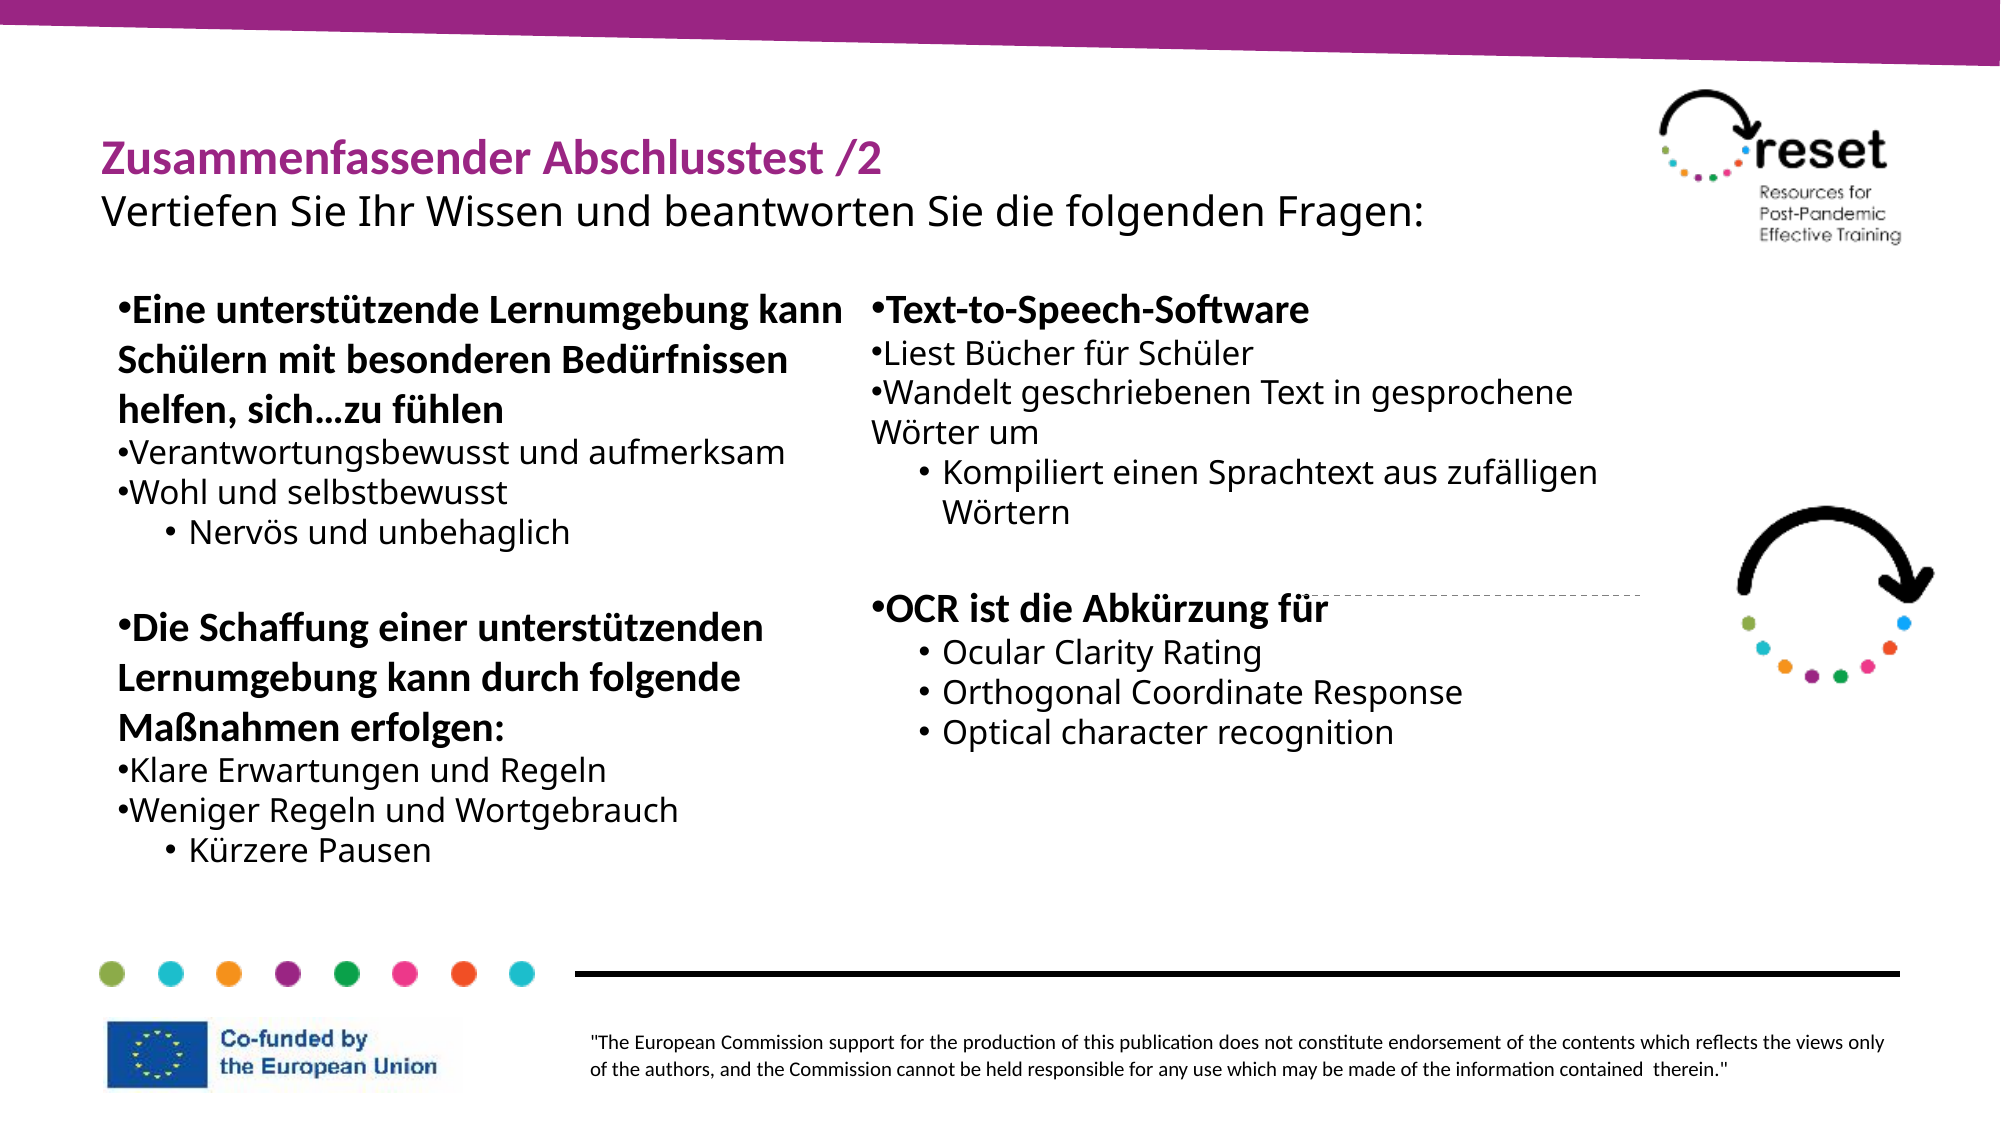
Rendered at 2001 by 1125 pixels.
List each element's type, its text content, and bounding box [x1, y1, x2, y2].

picture [158, 961, 184, 987]
picture [275, 961, 301, 987]
text_box Eine unterstützende Lernumgebung kann Schülern mit besonderen Bedürfnissen helfen, sich…zu fühlen Verantwortungsbewusst und aufmerksam Wohl und selbstbewusst Nervös und unbehaglich Die Schaffung einer unterstützenden Lernumgebung kann durch folgende Maßnahmen erfolgen: Klare Erwartungen und Regeln Weniger Regeln und Wortgebrauch Kürzere Pausen Text-to-Speech-Software Liest Bücher für Schüler Wandelt geschriebenen Text in gesprochene Wörter um Kompiliert einen Sprachtext aus zufälligen Wörtern OCR ist die Abkürzung für Ocular Clarity Rating Orthogonal Coordinate Response Optical character recognition [102, 274, 1640, 887]
picture [1724, 492, 1946, 699]
picture [1650, 77, 1917, 255]
picture [216, 961, 242, 987]
picture [392, 961, 418, 987]
picture [451, 961, 477, 987]
picture [509, 961, 535, 987]
picture [103, 1017, 463, 1093]
picture [334, 961, 360, 987]
picture [99, 961, 125, 987]
text_box Zusammenfassender Abschlusstest /2 Vertiefen Sie Ihr Wissen und beantworten Sie die folgenden Fragen: [86, 117, 1555, 243]
